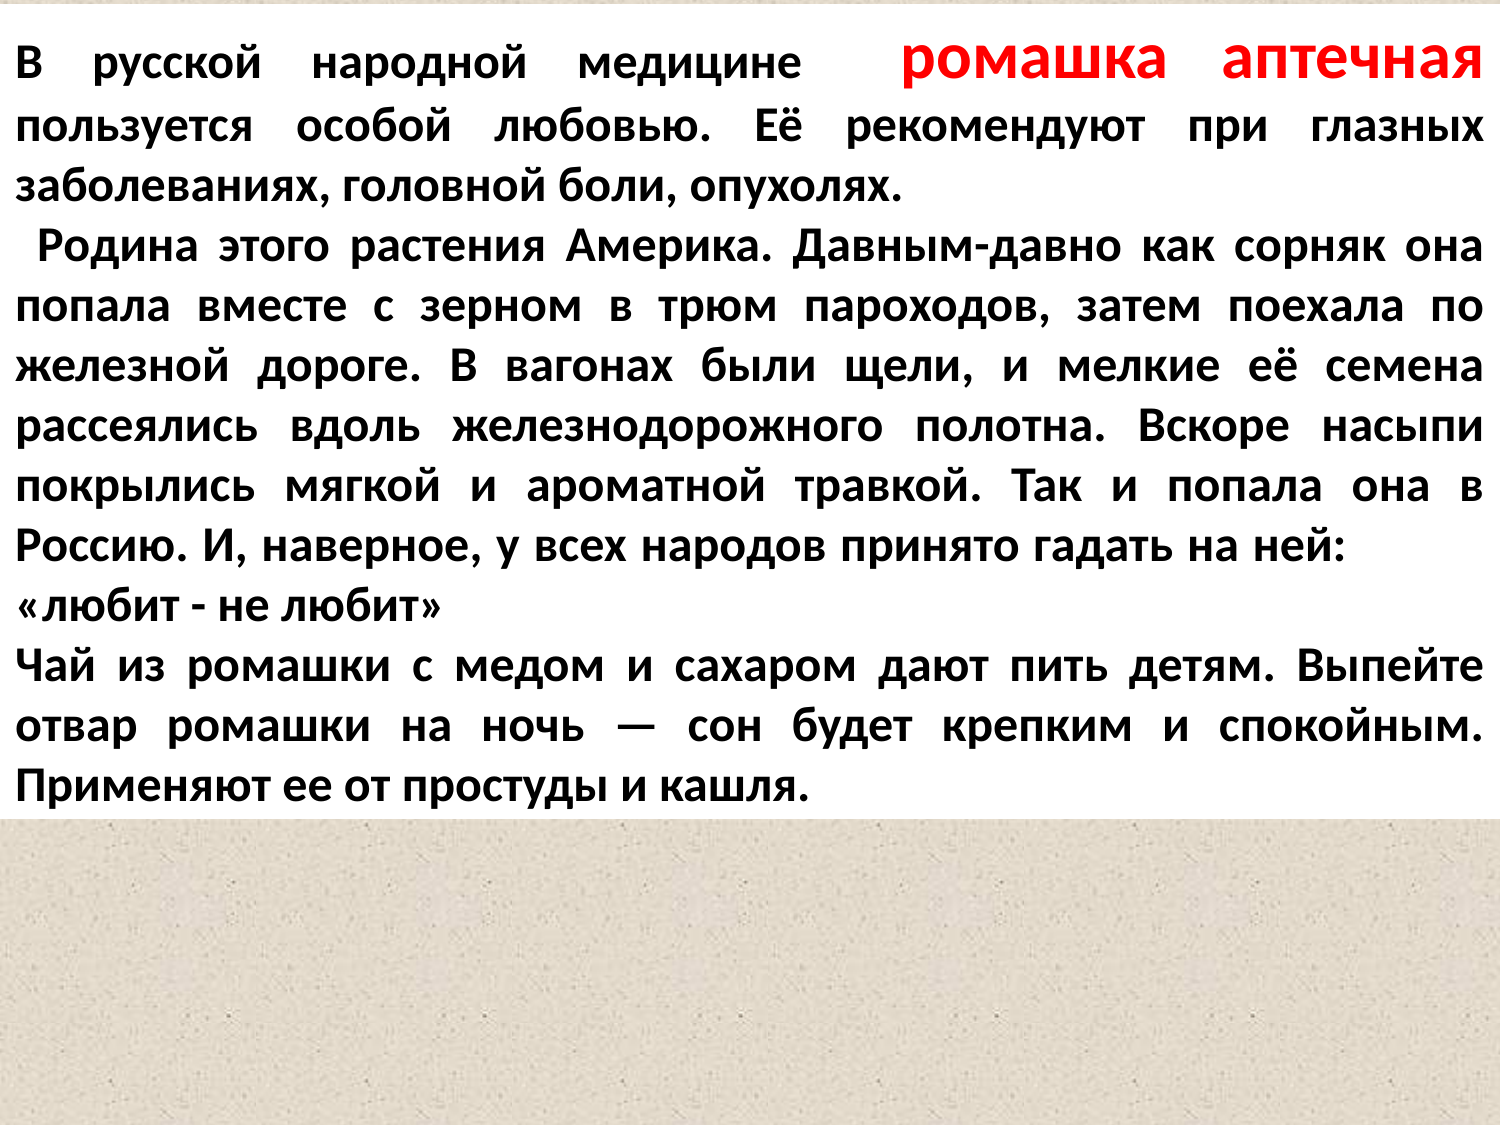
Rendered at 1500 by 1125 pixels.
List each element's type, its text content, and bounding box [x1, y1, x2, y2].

picture [0, 819, 1500, 1125]
picture [0, 0, 1500, 4]
text_box В русской народной медицине ромашка аптечная пользуется особой любовью. Её рекомендуют при глазных заболеваниях, головной боли, опухолях. Родина этого растения Америка. Давным-давно как сорняк она попала вместе с зерном в трюм пароходов, затем поехала по железной дороге. В вагонах были щели, и мелкие её семена рассеялись вдоль железнодорожного полотна. Вскоре насыпи покрылись мягкой и ароматной травкой. Так и попала она в Россию. И, наверное, у всех народов принято гадать на ней: «любит - не любит» Чай из ромашки с медом и сахаром дают пить детям. Выпейте отвар ромашки на ночь — сон будет крепким и спокойным. Применяют ее от простуды и кашля. [0, 4, 1500, 819]
